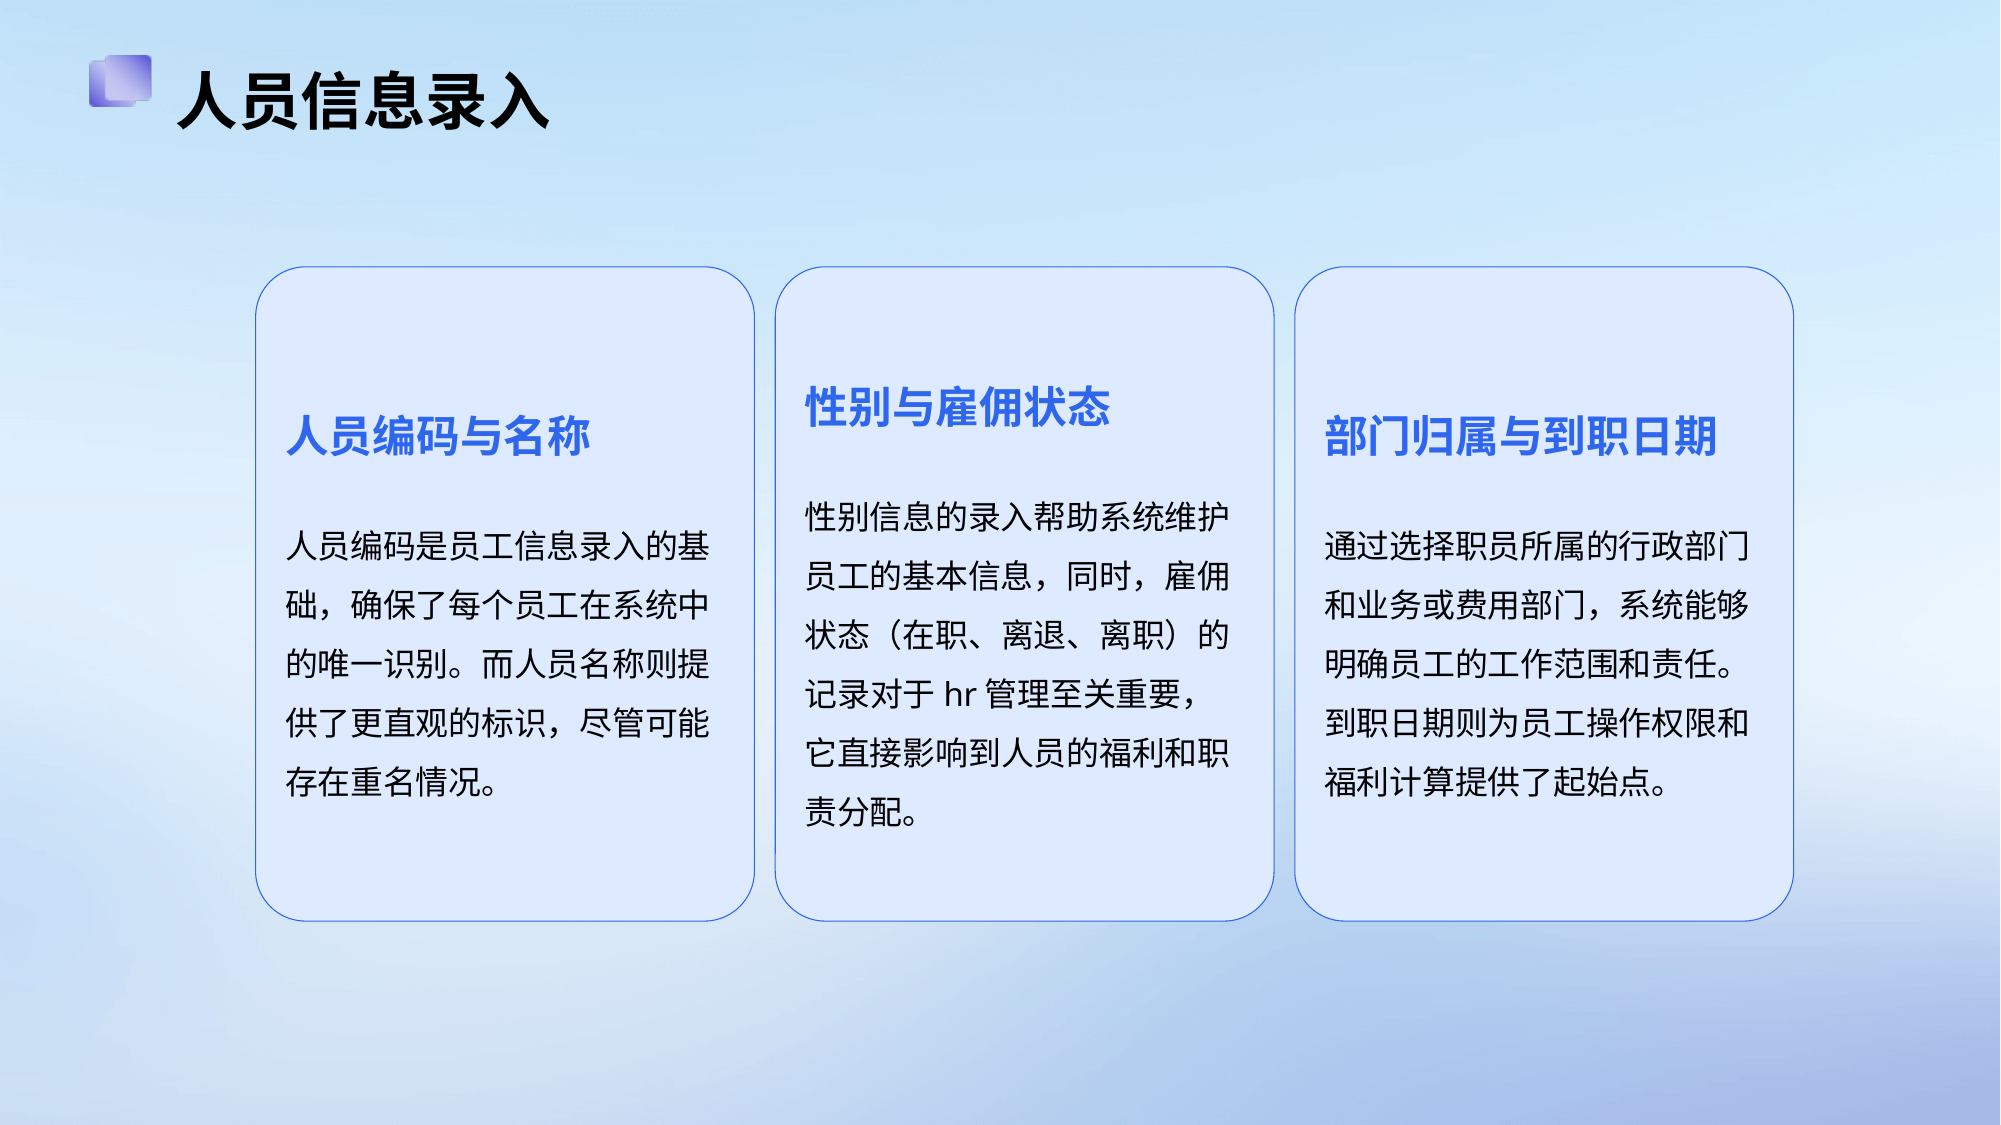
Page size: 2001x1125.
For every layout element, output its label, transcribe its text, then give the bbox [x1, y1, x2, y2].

text_box 性别与雇佣状态 性别信息的录入帮助系统维护员工的基本信息，同时，雇佣状态（在职、离退、离职）的记录对于hr管理至关重要，它直接影响到人员的福利和职责分配。 [773, 264, 1277, 924]
picture [0, 0, 2001, 1125]
text_box 人员信息录入 [159, 15, 1700, 147]
text_box 部门归属与到职日期 通过选择职员所属的行政部门和业务或费用部门，系统能够明确员工的工作范围和责任。到职日期则为员工操作权限和福利计算提供了起始点。 [1292, 264, 1796, 924]
text_box 人员编码与名称 人员编码是员工信息录入的基础，确保了每个员工在系统中的唯一识别。而人员名称则提供了更直观的标识，尽管可能存在重名情况。 [253, 264, 757, 924]
